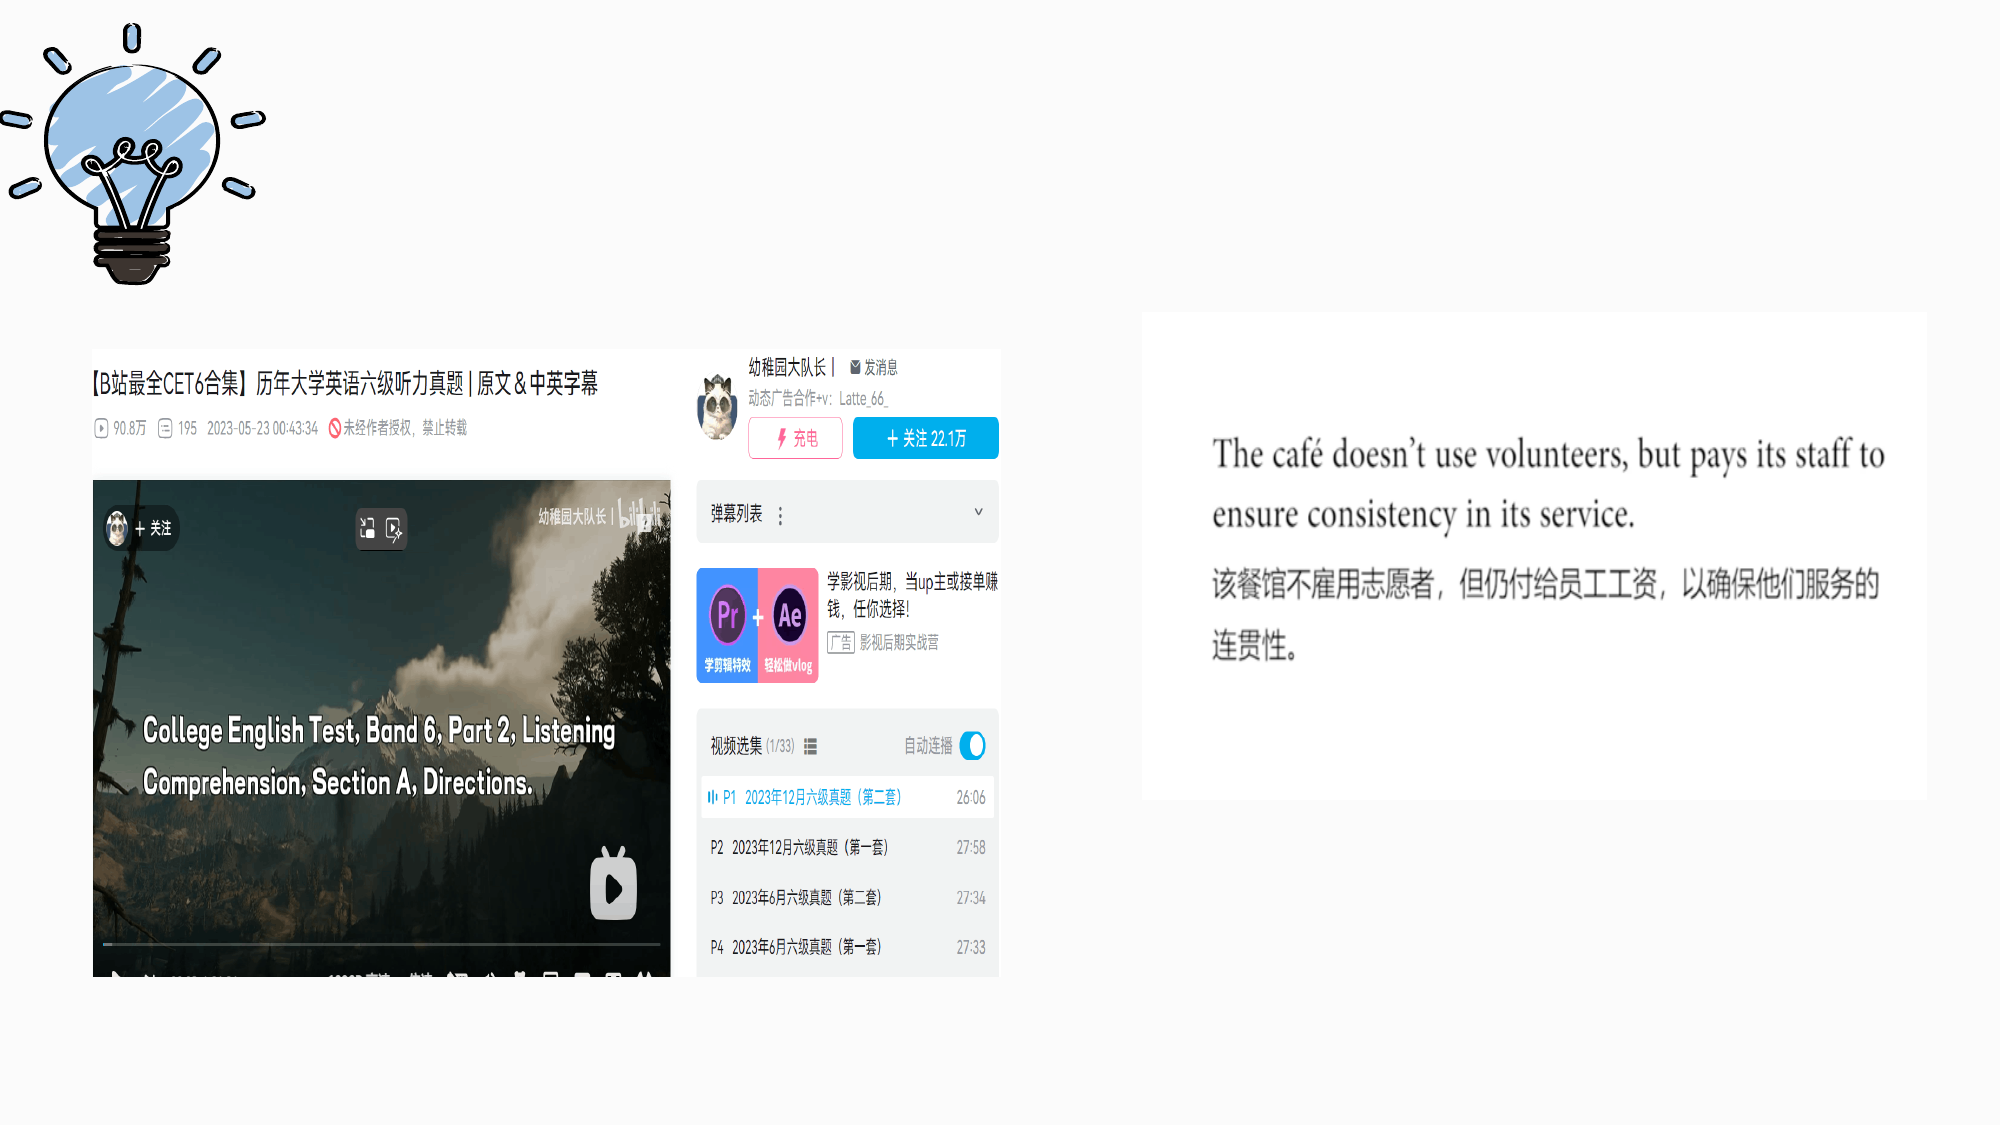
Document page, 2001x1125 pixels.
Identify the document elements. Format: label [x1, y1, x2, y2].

text_box [55, 261, 1192, 918]
picture [92, 349, 1001, 977]
text_box [0, 23, 267, 286]
picture [1141, 312, 1927, 800]
